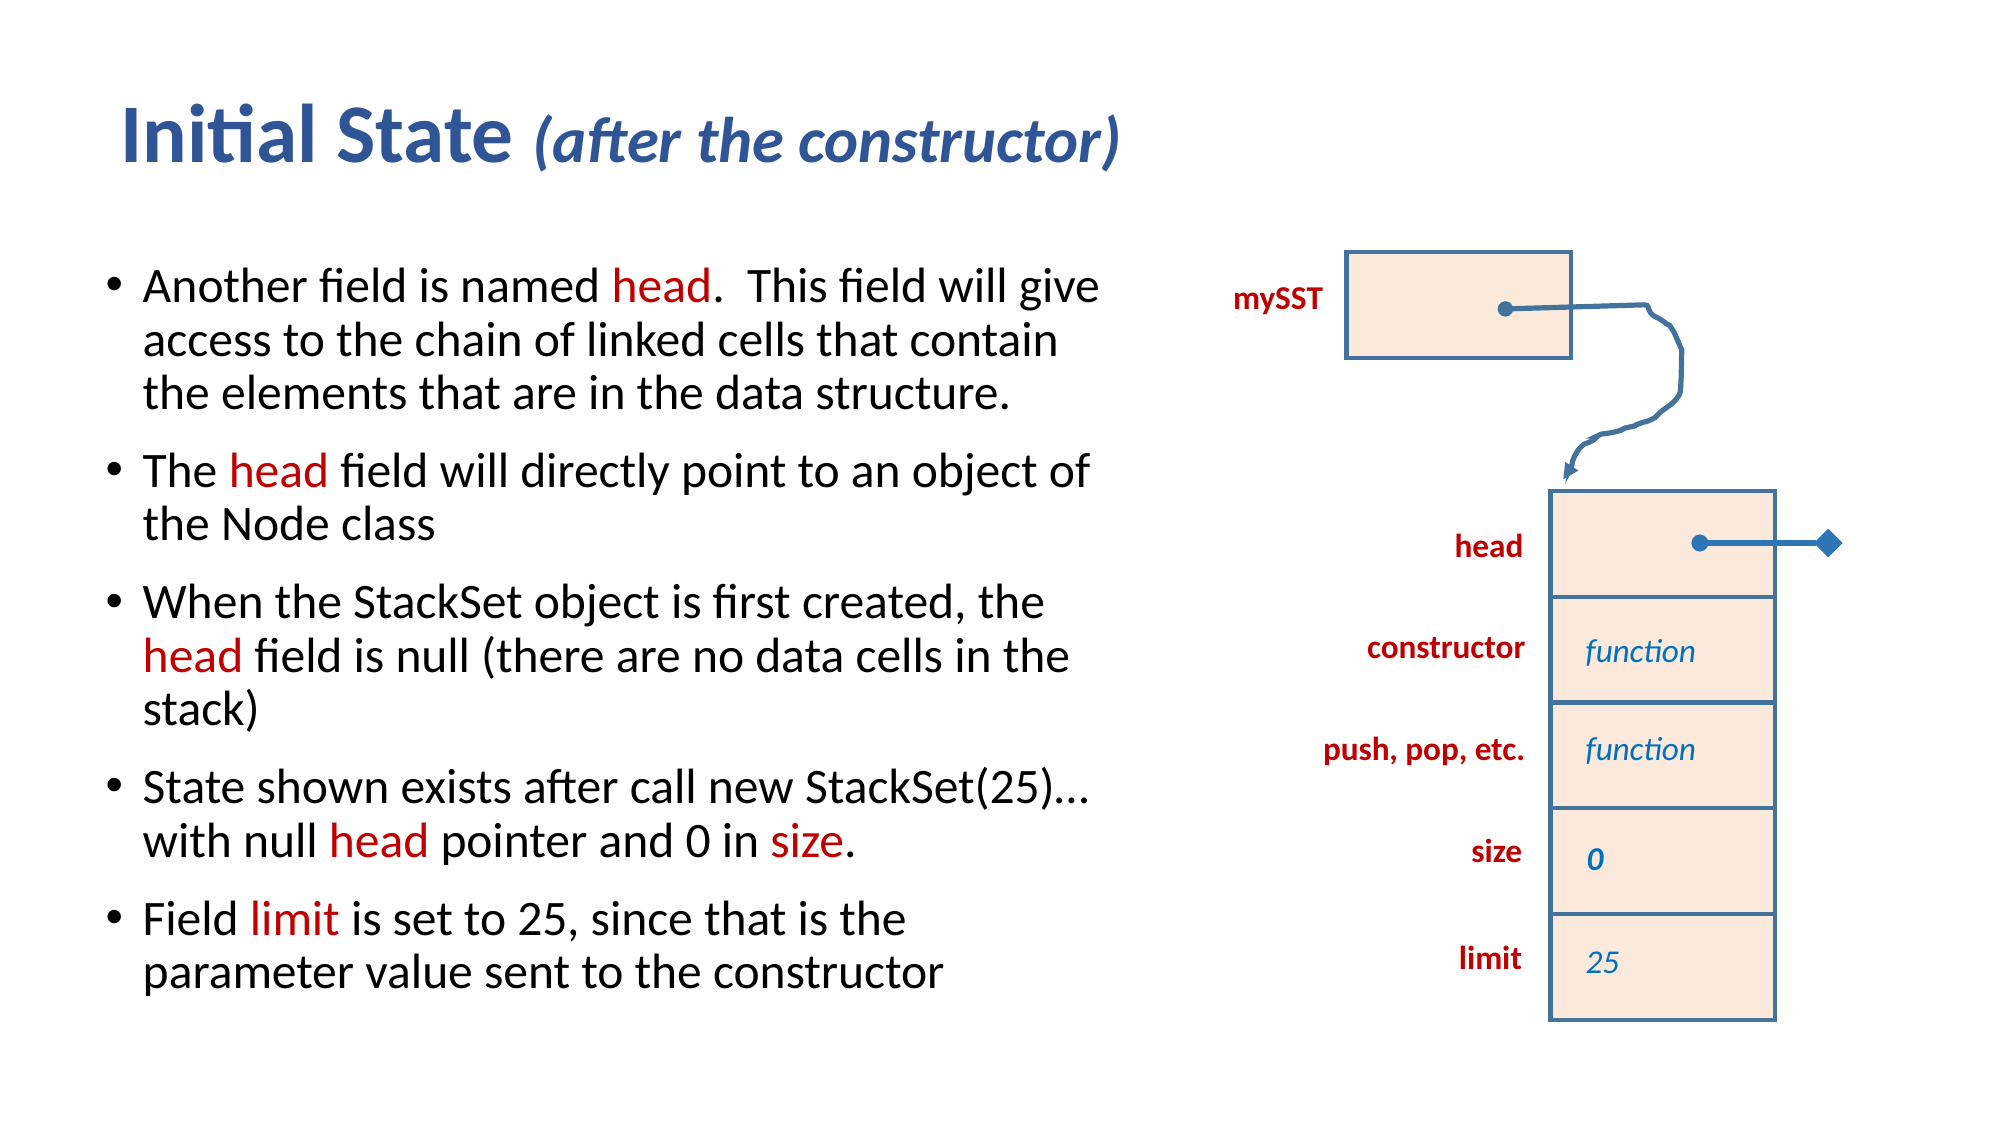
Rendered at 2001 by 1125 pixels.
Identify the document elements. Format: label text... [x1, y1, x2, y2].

list Another field is named head. This field will give access to the chain of linked cells that contain the elements that are in the data structure. The head field will directly point to an object of the Node class When the StackSet object is first created, the head field is null (there are no data cells in the stack) State shown exists after call new StackSet(25)… with null head pointer and 0 in size. Field limit is set to 25, since that is the parameter value sent to the constructor [90, 252, 1122, 1063]
title Initial State (after the constructor) [105, 58, 1896, 213]
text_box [1218, 252, 1829, 1020]
